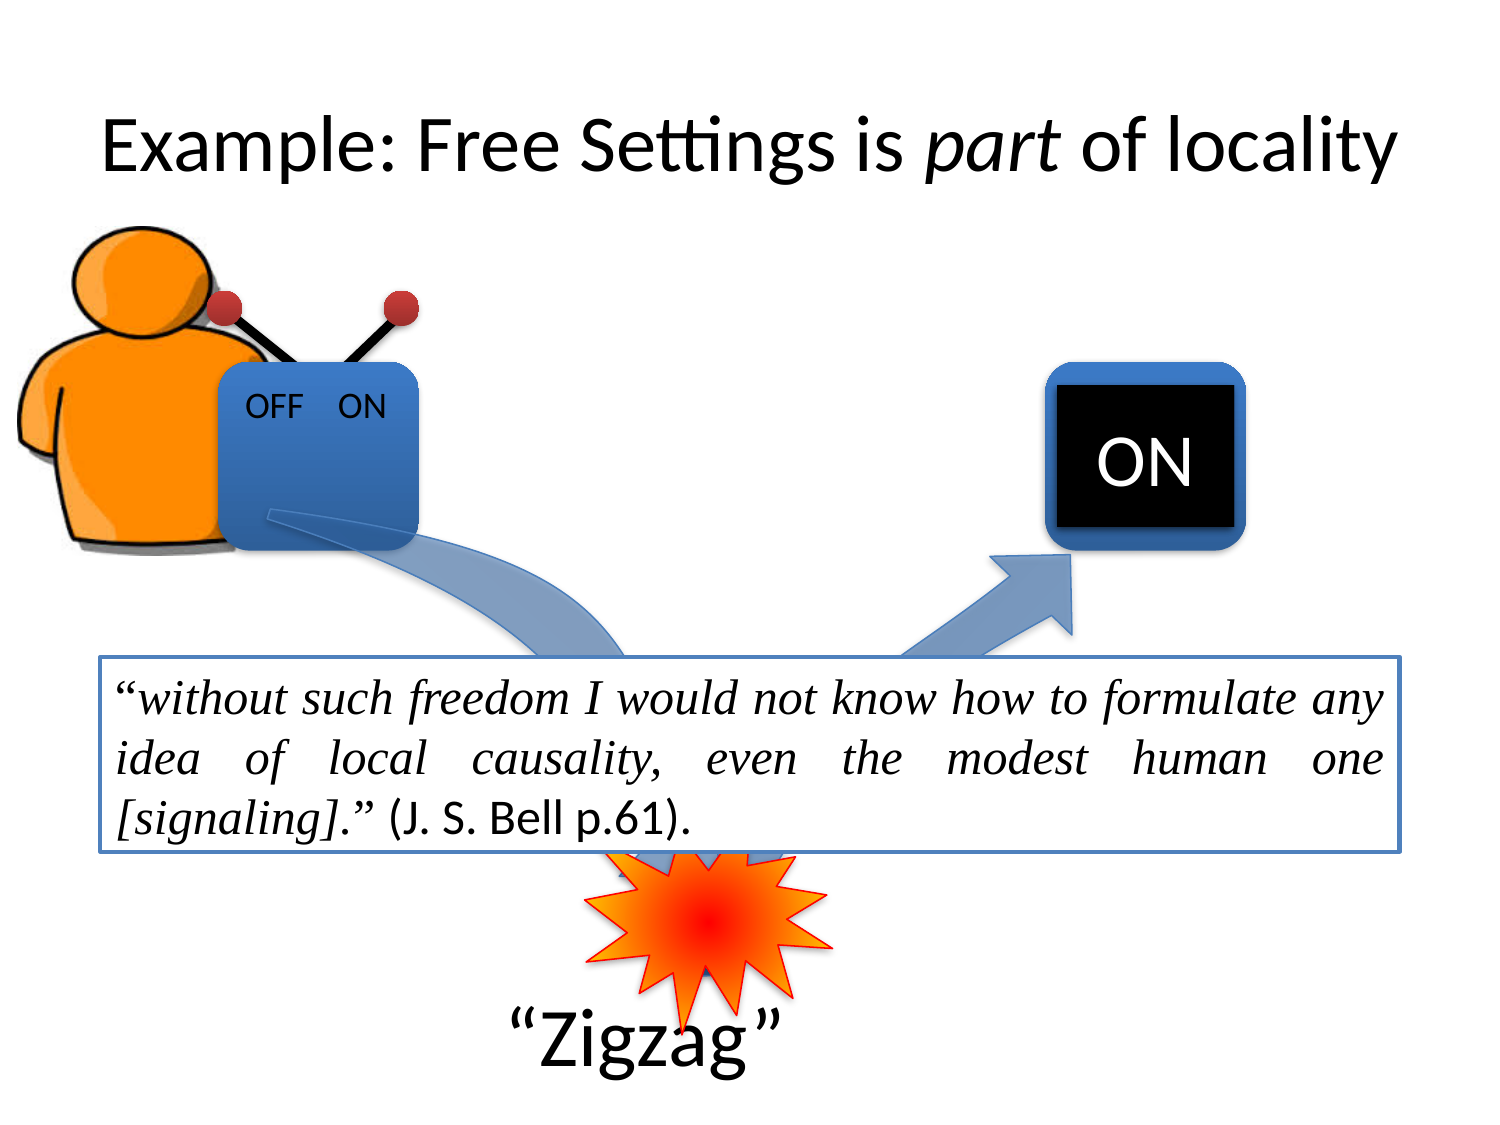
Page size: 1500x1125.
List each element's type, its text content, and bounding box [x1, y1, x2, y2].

text_box “without such freedom I would not know how to formulate any idea of local causality, even the modest human one [signaling].” (J. S. Bell p.61). [98, 655, 1402, 854]
text_box [753, 854, 784, 861]
text_box [700, 854, 715, 863]
text_box [636, 854, 669, 870]
picture [17, 226, 296, 556]
text_box [583, 854, 834, 1036]
text_box [900, 553, 1073, 655]
text_box ON [1057, 385, 1235, 527]
text_box OFF ON [301, 373, 408, 434]
text_box [301, 512, 625, 655]
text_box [229, 314, 319, 386]
text_box [383, 290, 420, 326]
text_box [301, 366, 420, 533]
text_box “Zigzag” [490, 975, 1034, 1091]
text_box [324, 314, 401, 387]
title Example: Free Settings is part of locality [75, 45, 1425, 233]
text_box [1045, 361, 1247, 551]
text_box [301, 541, 331, 551]
